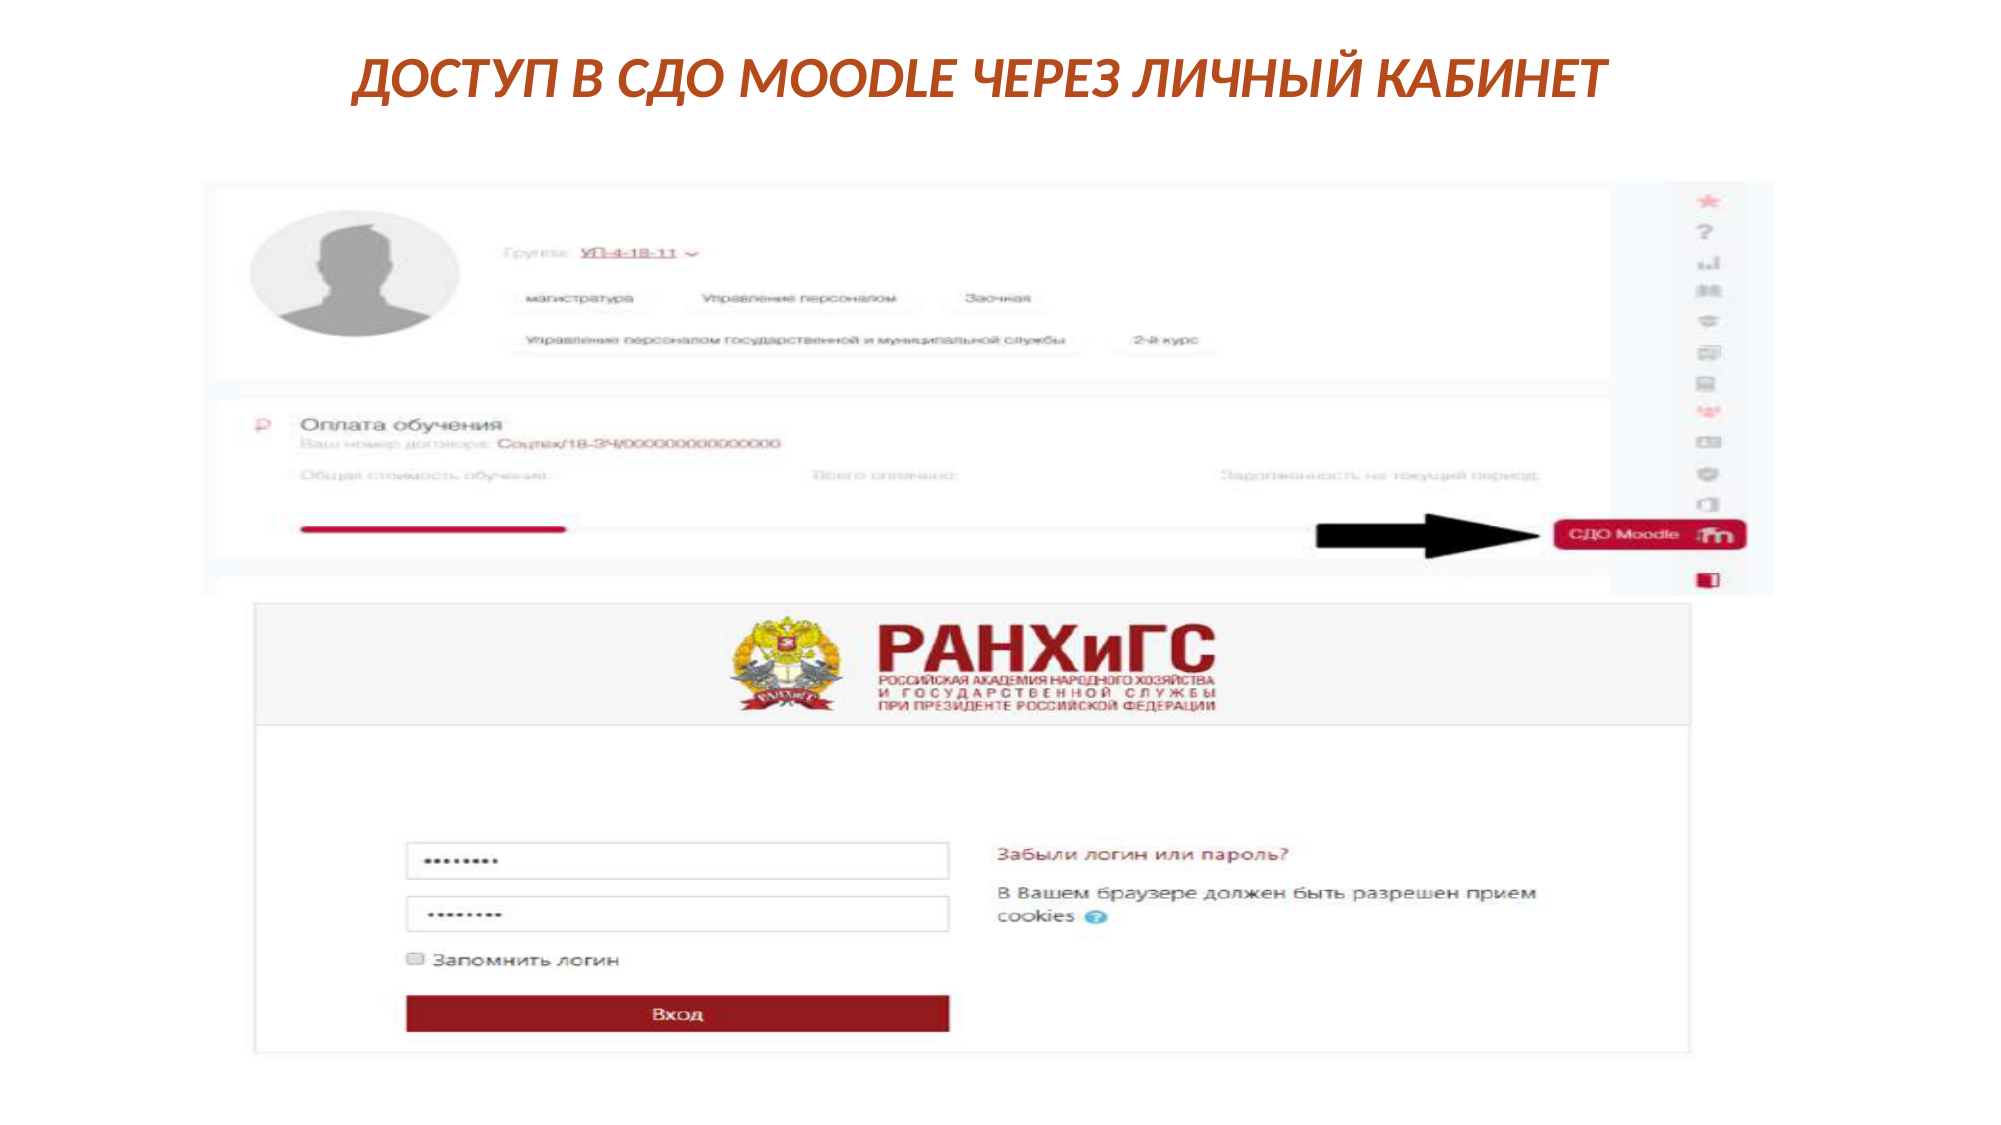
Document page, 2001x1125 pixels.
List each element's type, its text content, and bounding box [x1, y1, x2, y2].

text_box Доступ в СдО moodle через личный кабинет [136, 31, 1824, 117]
picture [168, 169, 1841, 1074]
